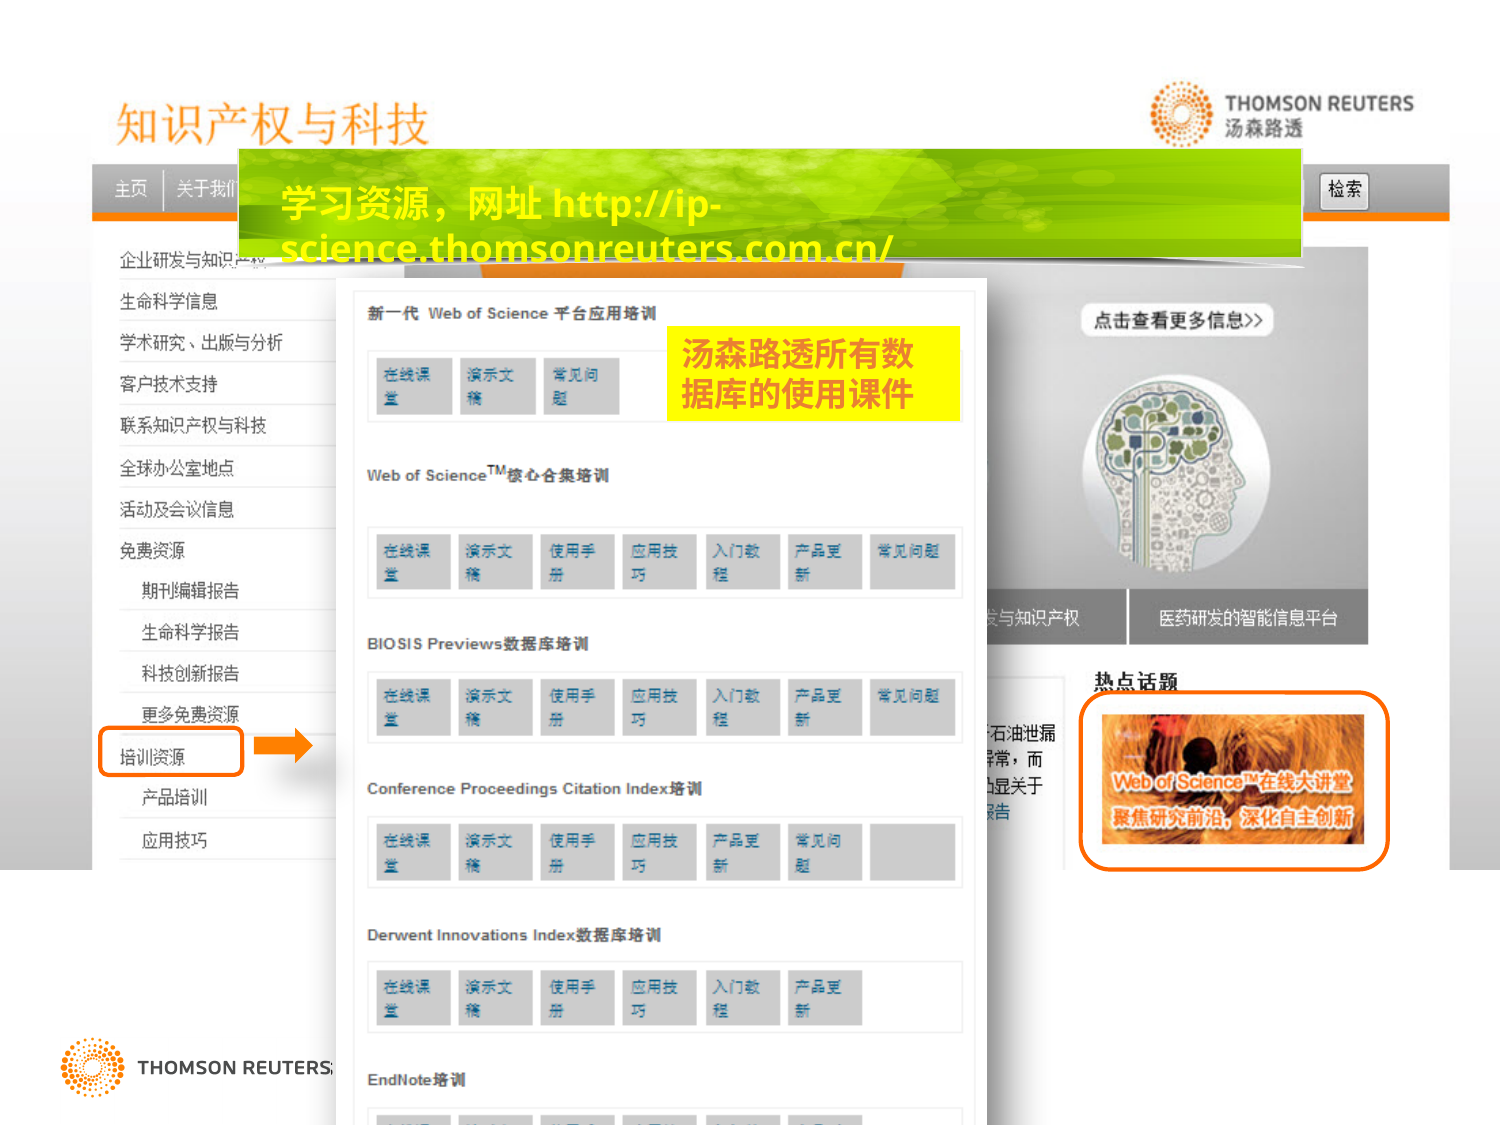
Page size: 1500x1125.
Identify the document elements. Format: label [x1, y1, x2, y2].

text_box [229, 148, 1306, 268]
picture [0, 66, 1500, 1125]
picture [60, 1037, 333, 1125]
